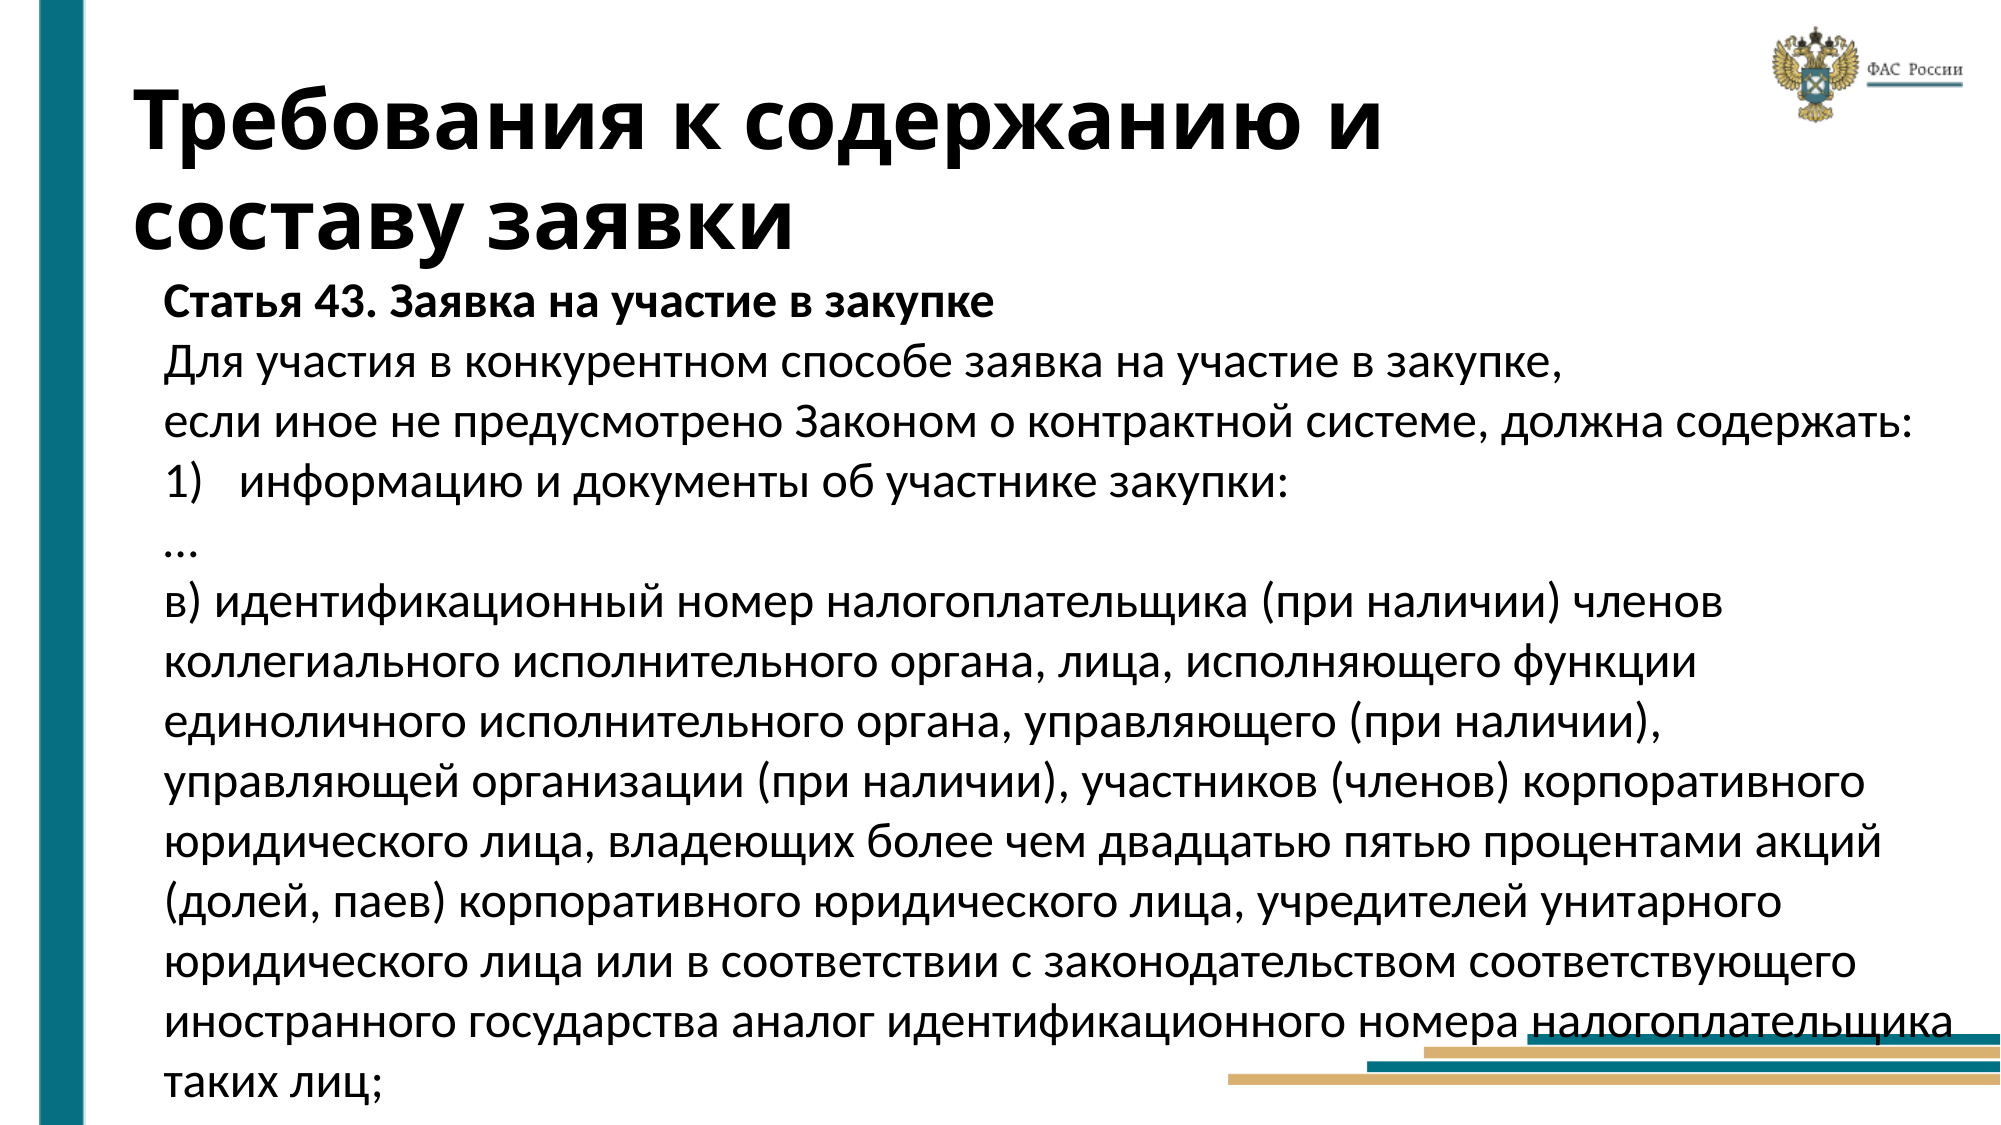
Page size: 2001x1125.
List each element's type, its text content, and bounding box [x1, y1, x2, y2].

picture [39, 0, 86, 1125]
text_box Требования к содержанию и составу заявки [117, 58, 1734, 274]
picture [1228, 1034, 2000, 1085]
text_box Статья 43. Заявка на участие в закупке Для участия в конкурентном способе заявка на участие в закупке, если иное не предусмотрено Законом о контрактной системе, должна содержать: информацию и документы об участнике закупки: … в) идентификационный номер налогоплательщика (при наличии) членов коллегиального исполнительного органа, лица, исполняющего функции единоличного исполнительного органа, управляющего (при наличии), управляющей организации (при наличии), участников (членов) корпоративного юридического лица, владеющих более чем двадцатью пятью процентами акций (долей, паев) корпоративного юридического лица, учредителей унитарного юридического лица или в соответствии с законодательством соответствующего иностранного государства аналог идентификационного номера налогоплательщика таких лиц; [148, 200, 1982, 1115]
picture [1771, 26, 1963, 123]
